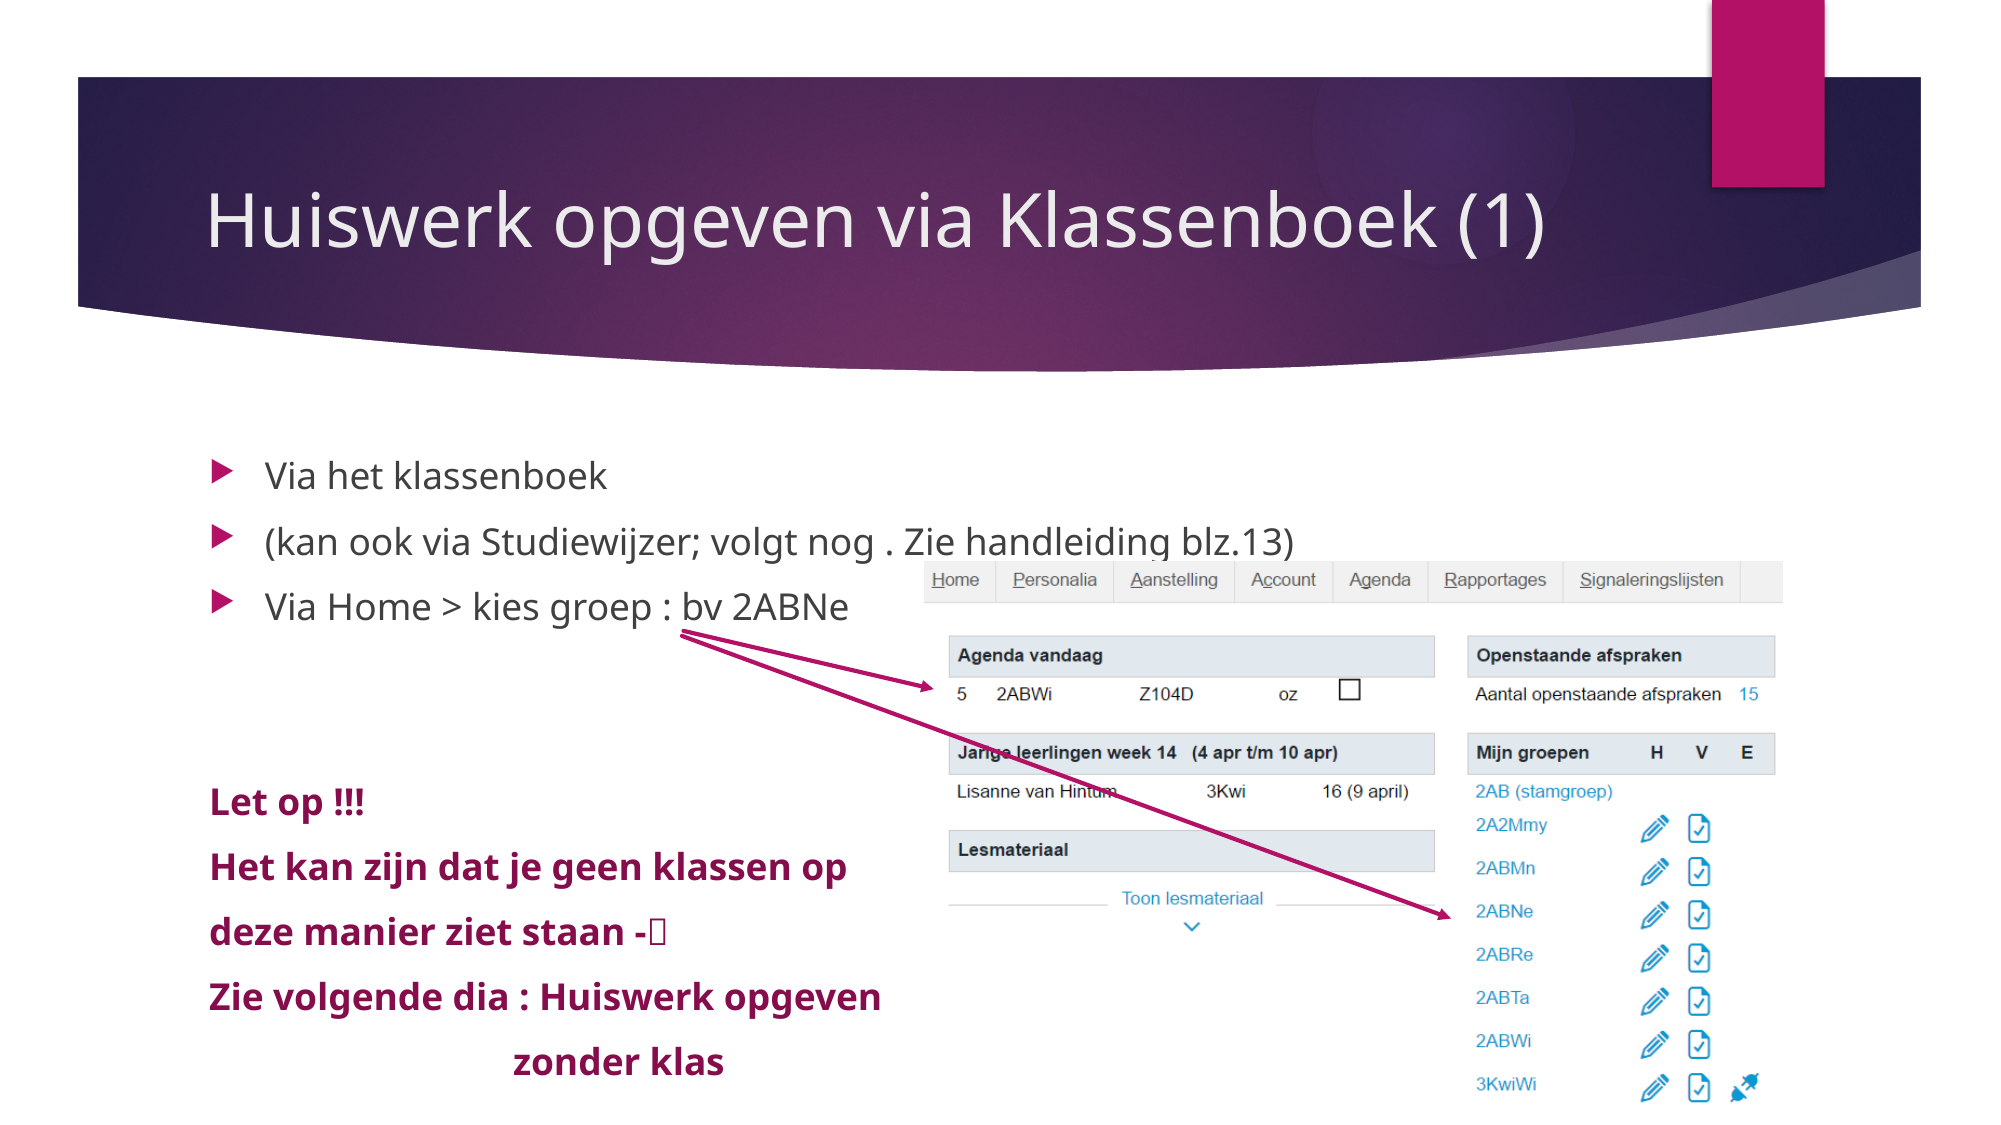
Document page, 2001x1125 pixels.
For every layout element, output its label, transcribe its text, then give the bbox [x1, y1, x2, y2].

list Via het klassenboek (kan ook via Studiewijzer; volgt nog . Zie handleiding blz.13) Via Home > kies groep : bv 2ABNe Let op !!! Het kan zijn dat je geen klassen op deze manier ziet staan - Zie volgende dia : Huiswerk opgeven zonder klas [194, 445, 1898, 1095]
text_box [683, 630, 935, 635]
title Huiswerk opgeven via Klassenboek (1) [189, 159, 1627, 276]
picture [924, 561, 1783, 1125]
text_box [681, 635, 1452, 919]
